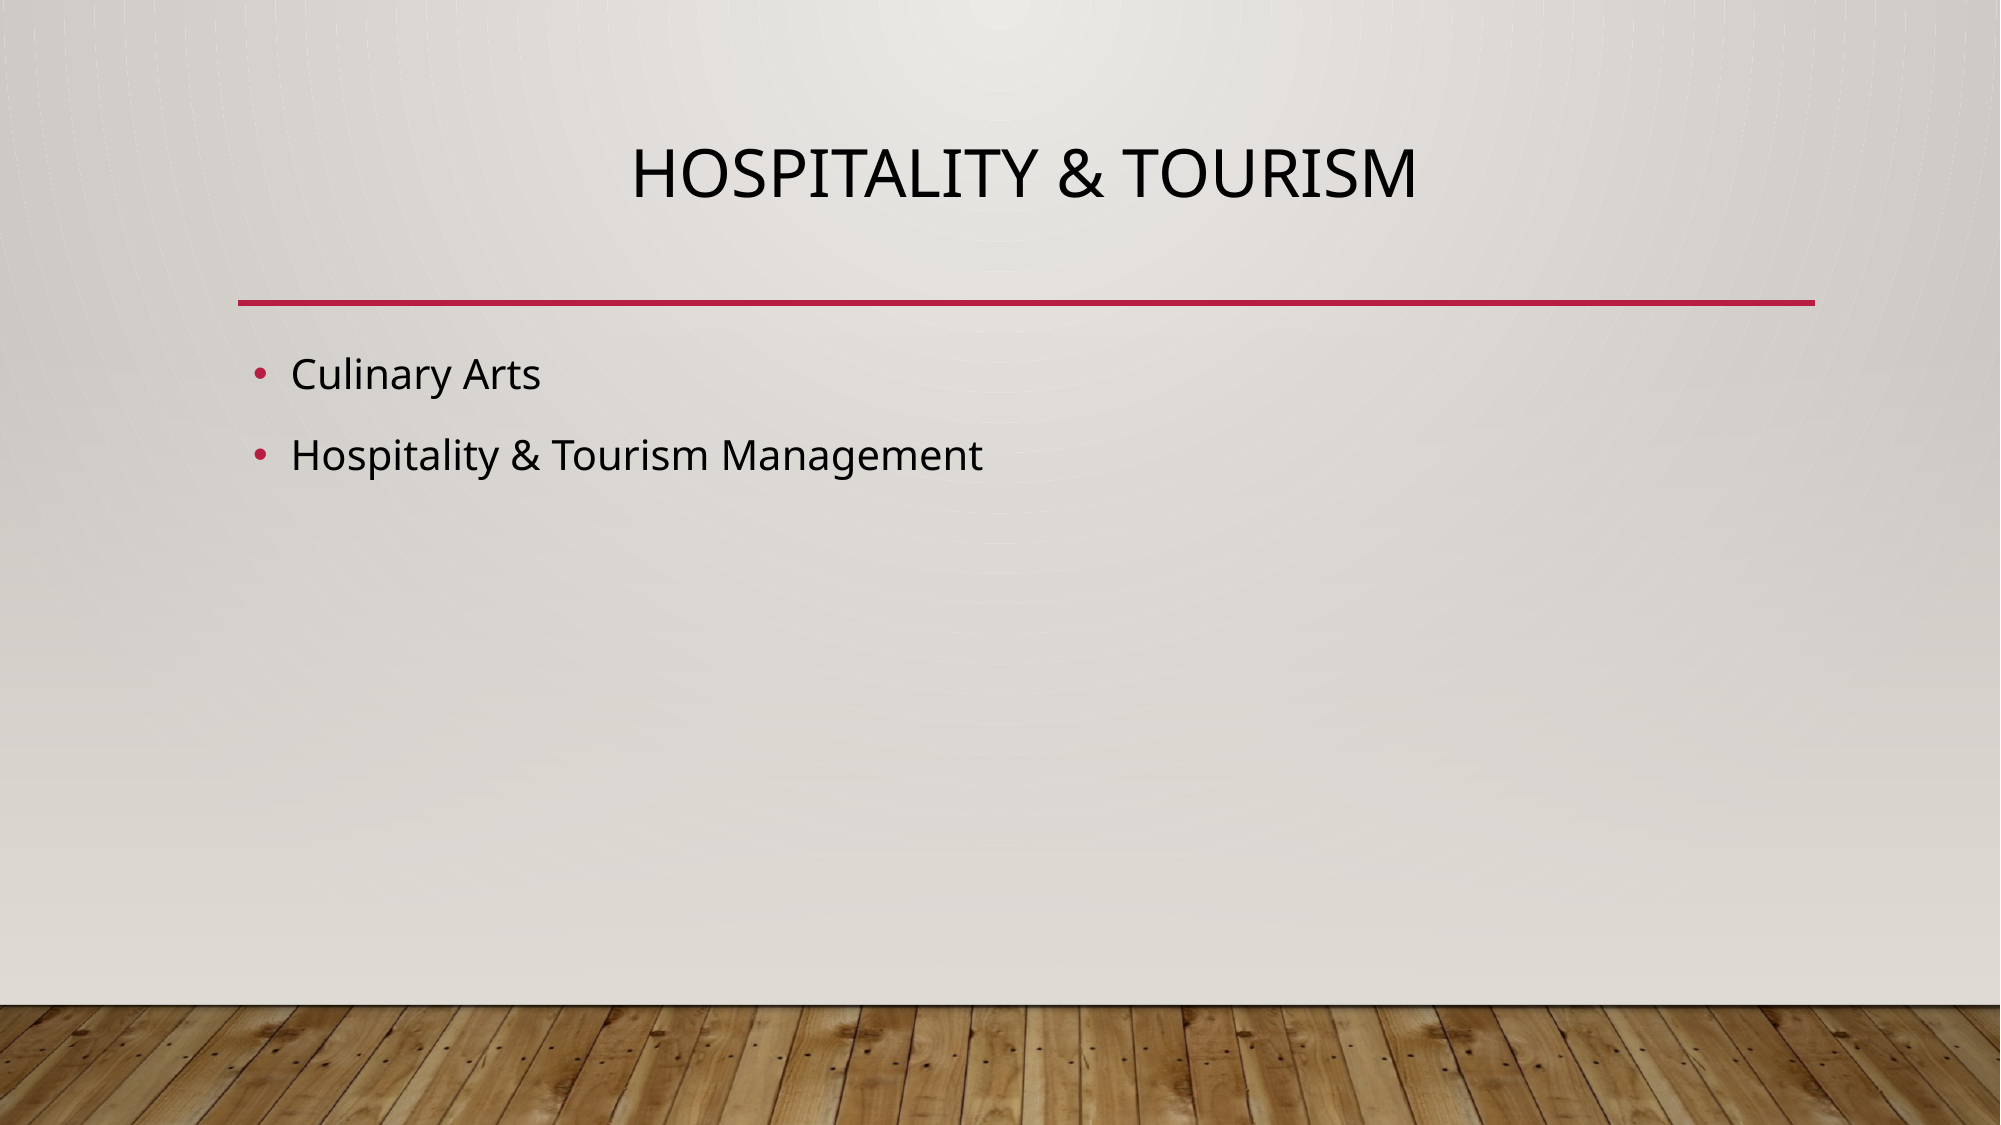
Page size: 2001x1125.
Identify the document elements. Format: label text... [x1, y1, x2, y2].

list Culinary Arts Hospitality & Tourism Management [238, 330, 1814, 897]
title Hospitality & Tourism [238, 131, 1814, 305]
picture [0, 1005, 2000, 1125]
